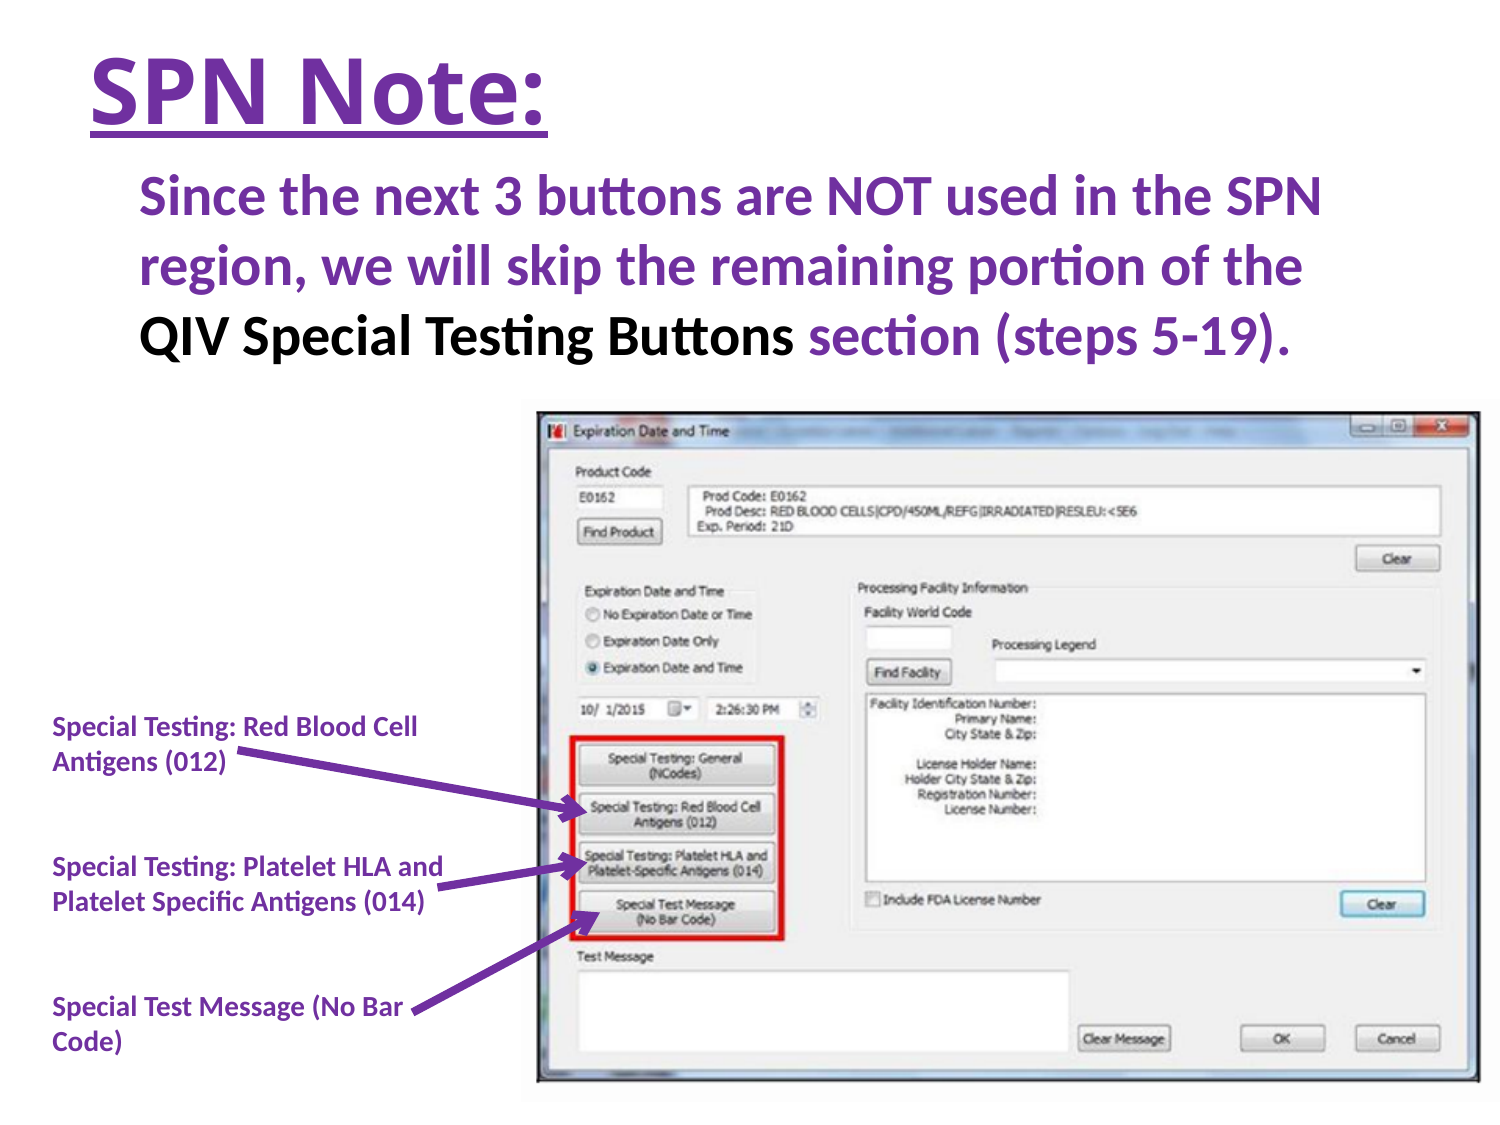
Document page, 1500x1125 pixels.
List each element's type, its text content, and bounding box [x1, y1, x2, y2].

text_box SPN Note: [75, 24, 638, 163]
text_box Since the next 3 buttons are NOT used in the SPN region, we will skip the remaining portion of the QIV Special Testing Buttons section (steps 5-19). [124, 149, 1413, 375]
picture [521, 399, 1500, 1102]
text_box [237, 749, 588, 813]
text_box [437, 862, 588, 888]
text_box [412, 912, 601, 1013]
text_box Special Testing: Red Blood Cell Antigens (012) Special Testing: Platelet HLA and Platelet Specific Antigens (014) Special Test Message (No Bar Code) [37, 699, 475, 1065]
